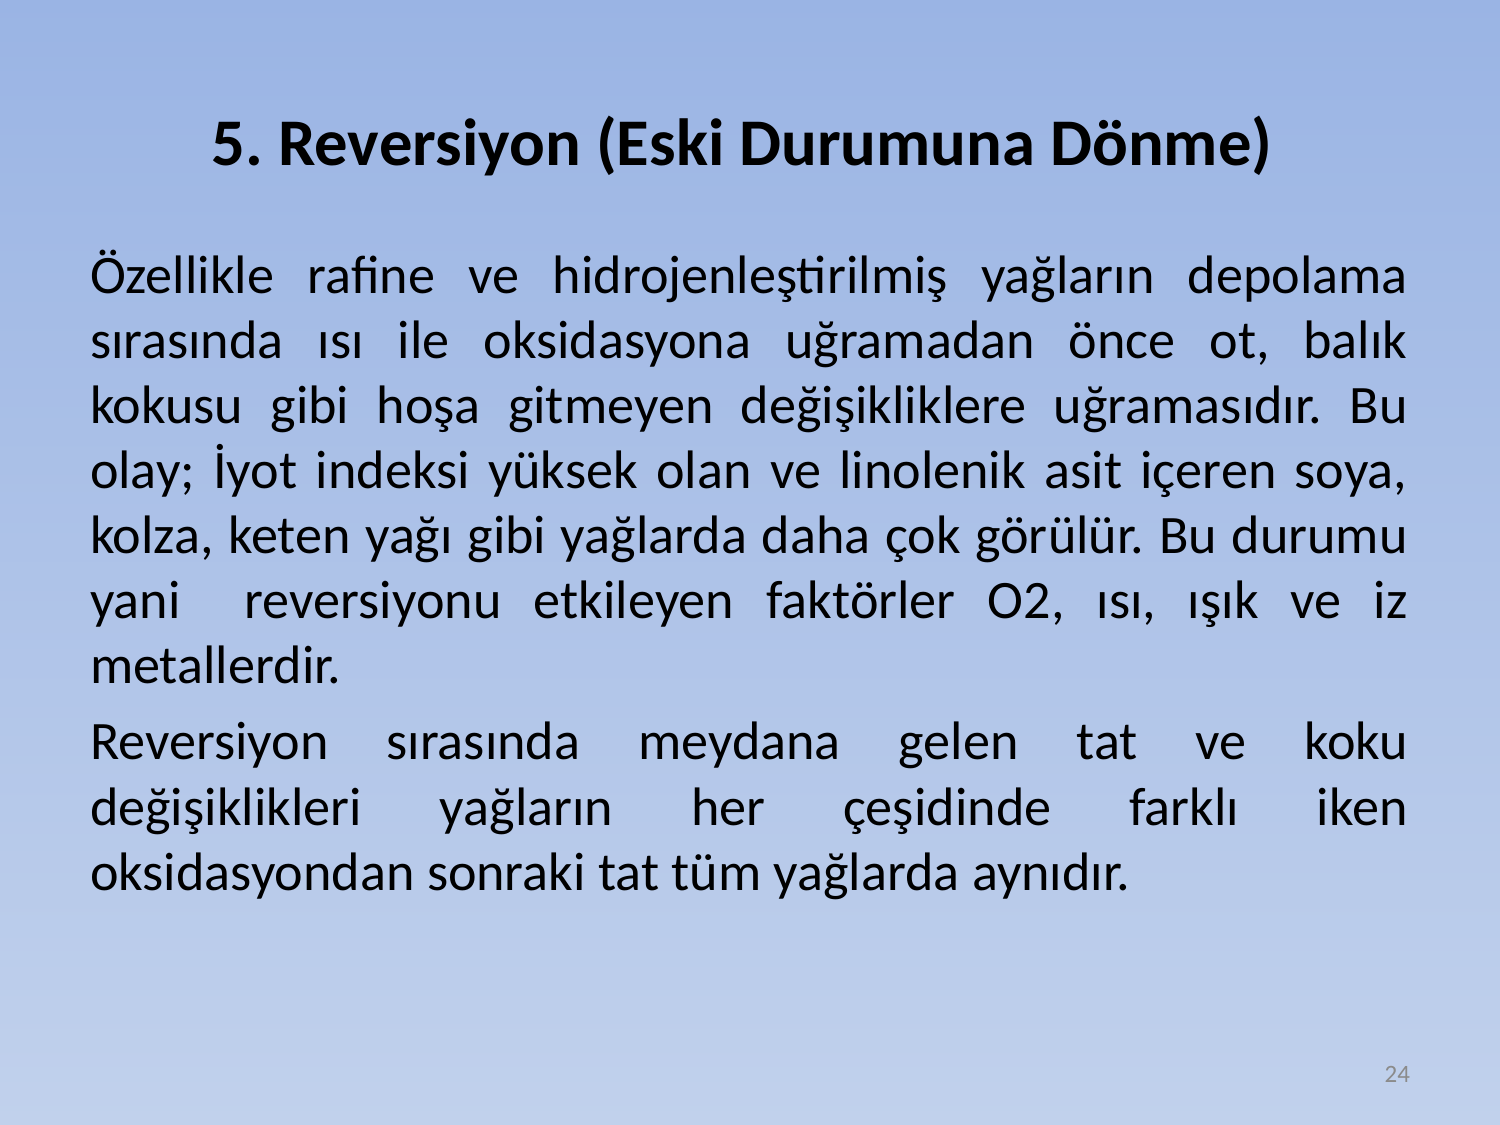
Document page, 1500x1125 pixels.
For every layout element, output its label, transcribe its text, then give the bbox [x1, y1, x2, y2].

slide_number 24 [1074, 1042, 1425, 1103]
list Özellikle rafine ve hidrojenleştirilmiş yağların depolama sırasında ısı ile oksidasyona uğramadan önce ot, balık kokusu gibi hoşa gitmeyen değişikliklere uğramasıdır. Bu olay; İyot indeksi yüksek olan ve linolenik asit içeren soya, kolza, keten yağı gibi yağlarda daha çok görülür. Bu durumu yani reversiyonu etkileyen faktörler O2, ısı, ışık ve iz metallerdir. Reversiyon sırasında meydana gelen tat ve koku değişiklikleri yağların her çeşidinde farklı iken oksidasyondan sonraki tat tüm yağlarda aynıdır. [75, 231, 1425, 1005]
title 5. Reversiyon (Eski Durumuna Dönme) [75, 45, 1425, 231]
